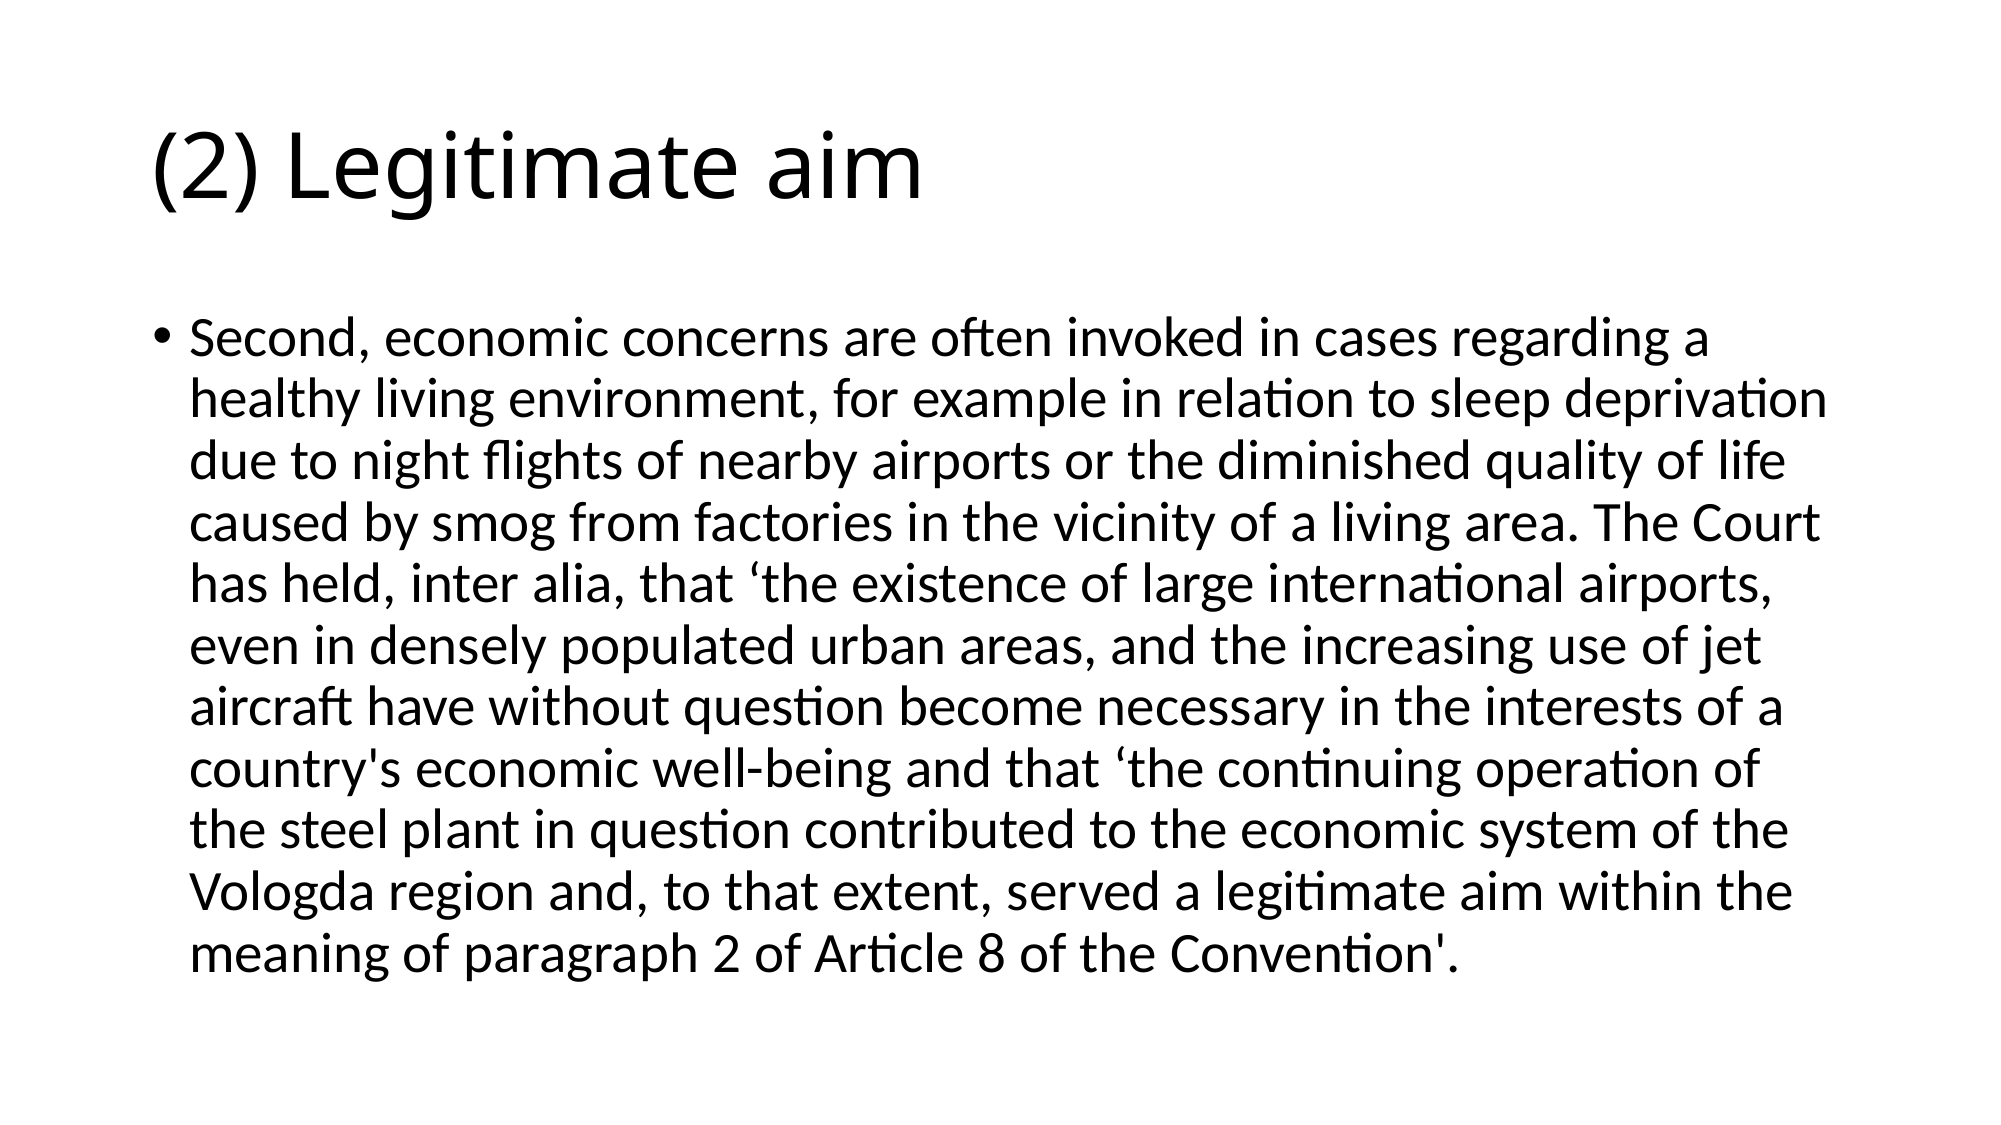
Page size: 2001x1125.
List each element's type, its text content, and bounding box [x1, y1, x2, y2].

list Second, economic concerns are often invoked in cases regarding a healthy living environment, for example in relation to sleep deprivation due to night flights of nearby airports or the diminished quality of life caused by smog from factories in the vicinity of a living area. The Court has held, inter alia, that ‘the existence of large international airports, even in densely populated urban areas, and the increasing use of jet aircraft have without question become necessary in the interests of a country's economic well-being and that ‘the continuing operation of the steel plant in question contributed to the economic system of the Vologda region and, to that extent, served a legitimate aim within the meaning of paragraph 2 of Article 8 of the Convention'. [137, 299, 1863, 1014]
title (2) Legitimate aim [137, 59, 1863, 278]
